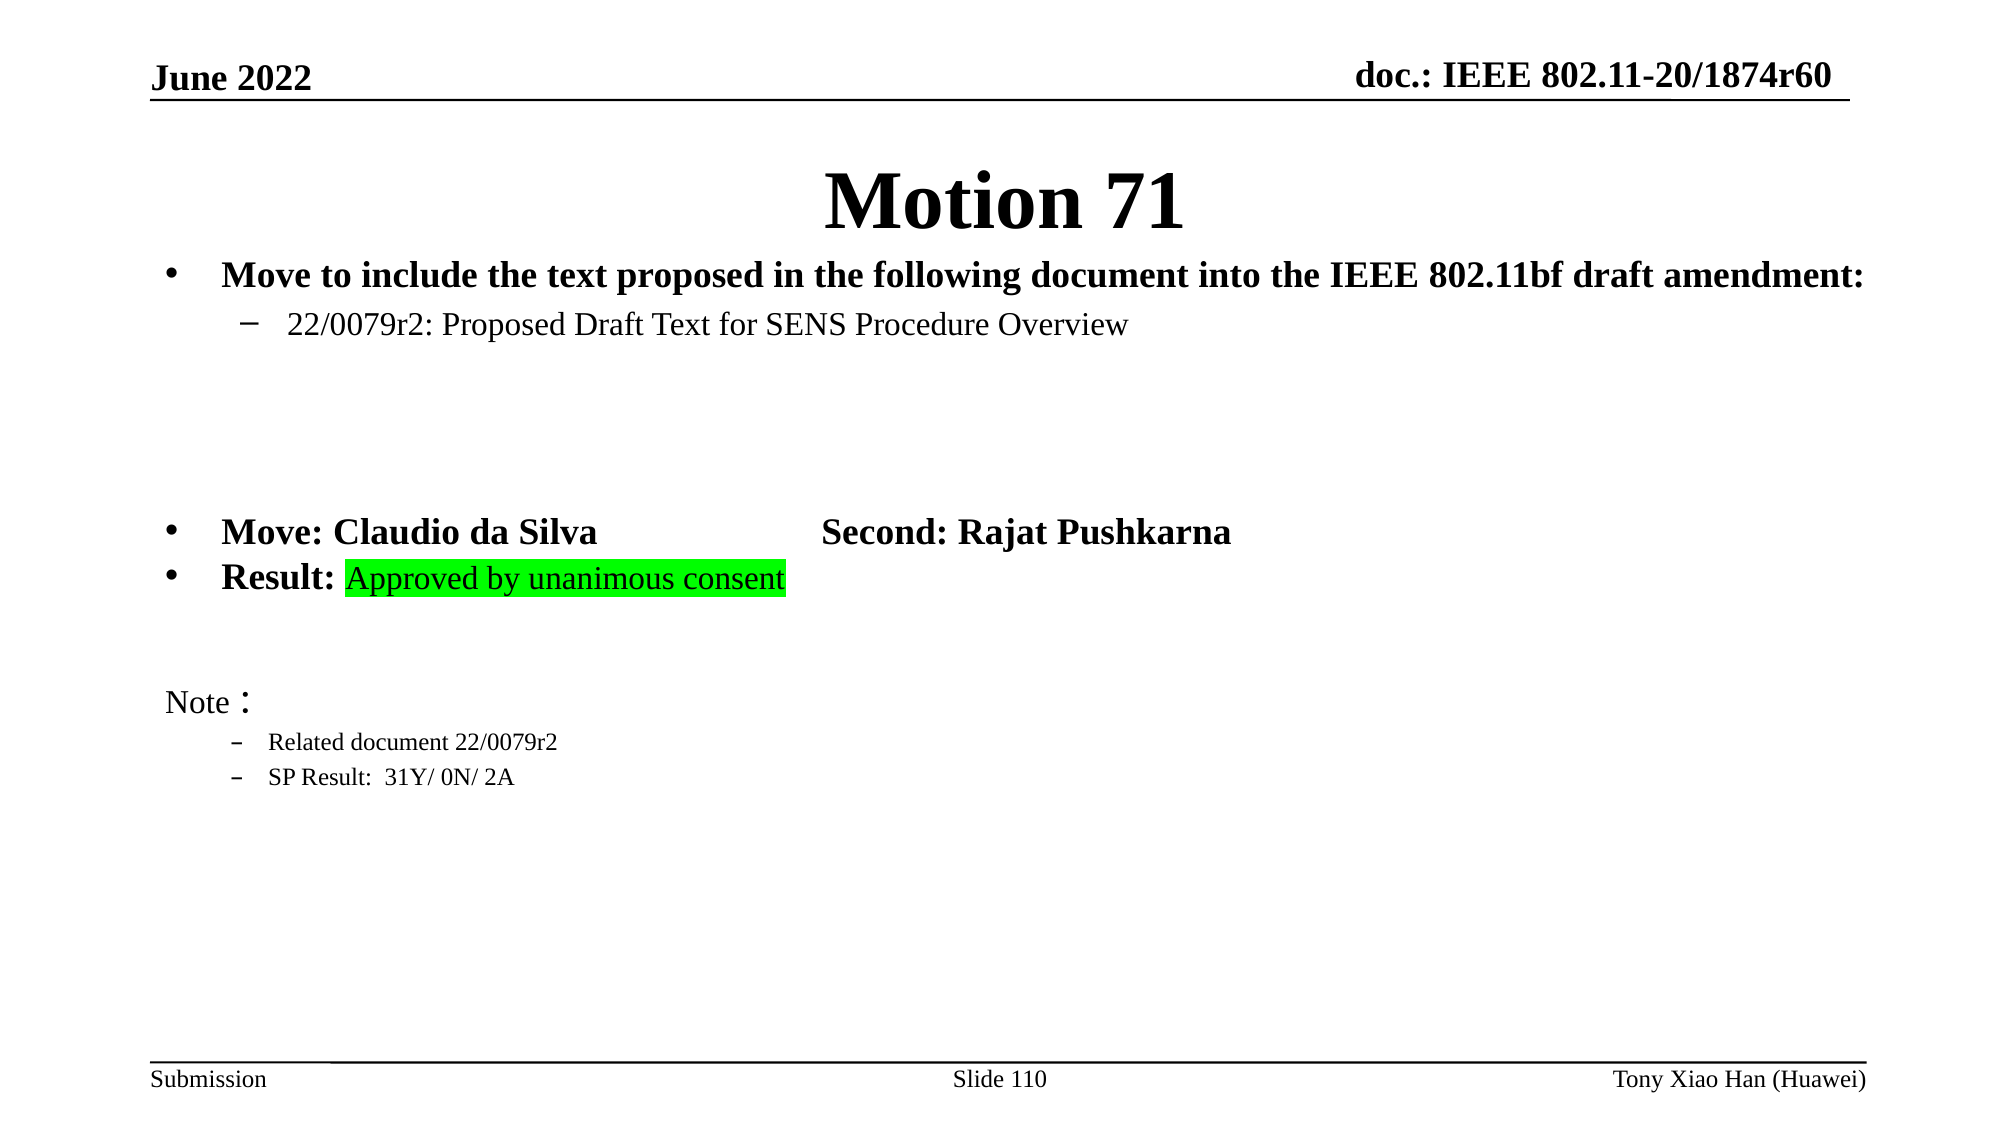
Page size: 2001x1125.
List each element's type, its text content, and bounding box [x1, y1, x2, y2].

text_box Motion 71 [368, 137, 1644, 212]
text_box Move to include the text proposed in the following document into the IEEE 802.11bf draft amendment: 22/0079r2: Proposed Draft Text for SENS Procedure Overview Move: Claudio da Silva Second: Rajat Pushkarna Result: Approved by unanimous consent Note： Related document 22/0079r2 SP Result: 31Y/ 0N/ 2A [150, 212, 1900, 900]
